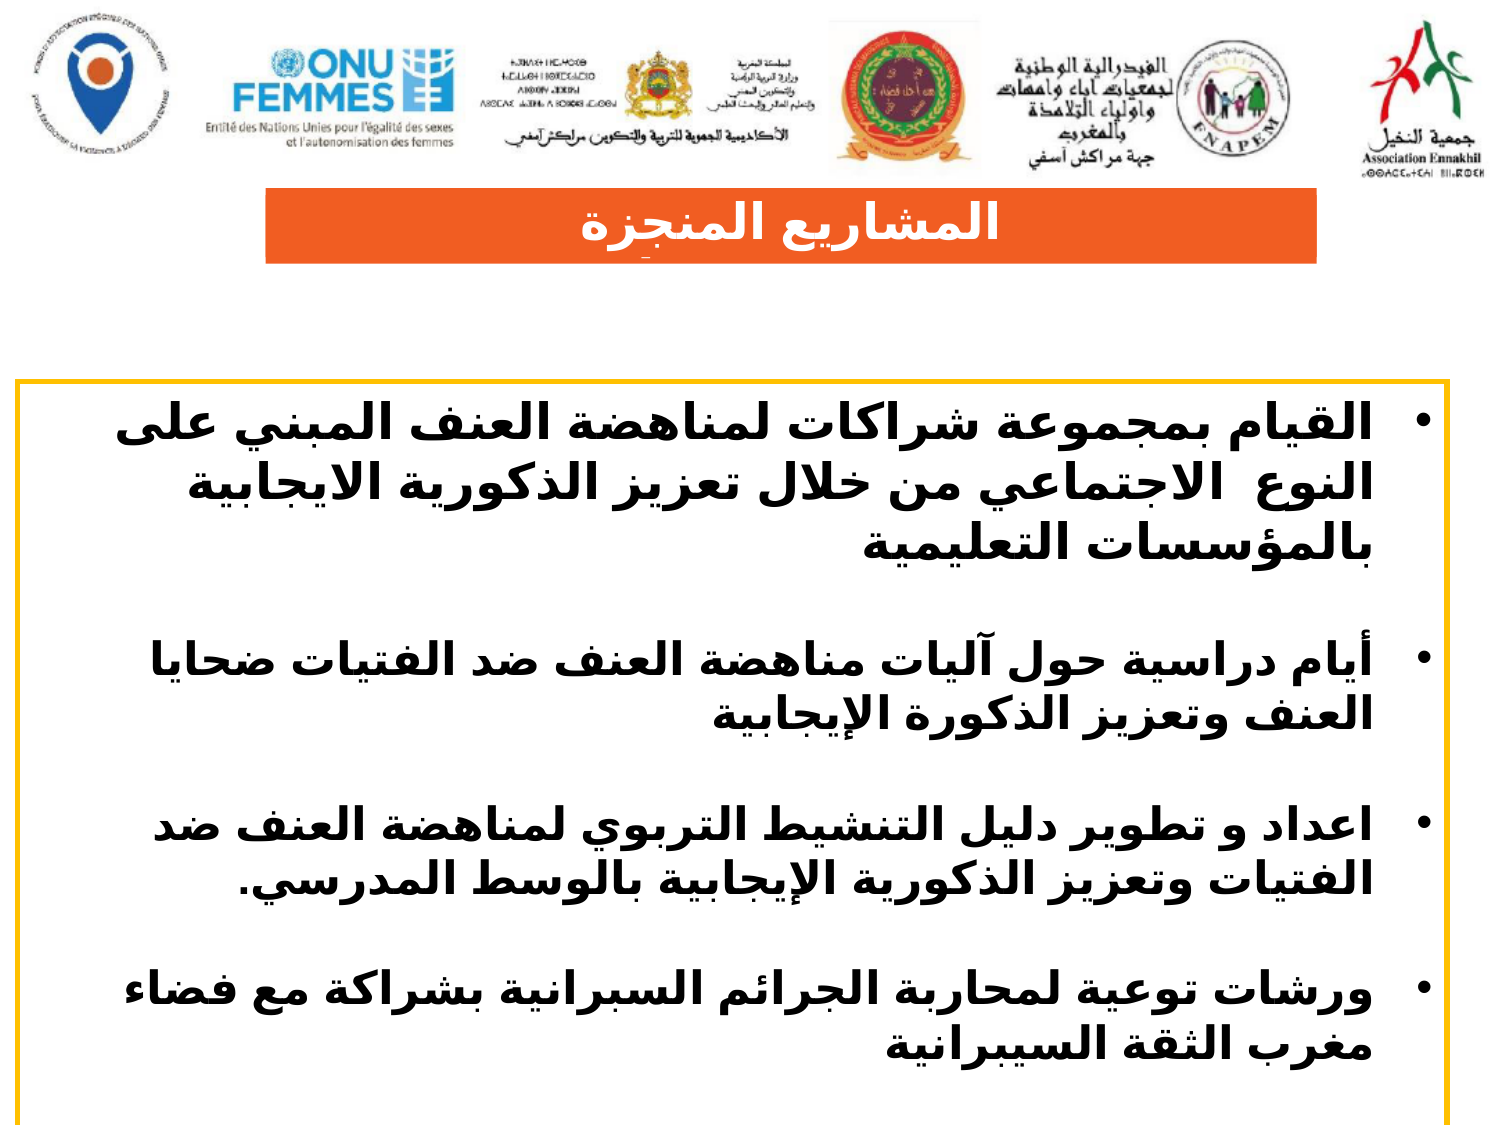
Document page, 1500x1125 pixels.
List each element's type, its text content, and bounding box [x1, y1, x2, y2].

text_box القيام بمجموعة شراكات لمناهضة العنف المبني على النوع الاجتماعي من خلال تعزيز الذكورية الايجابية بالمؤسسات التعليمية أيام دراسية حول آليات مناهضة العنف ضد الفتيات ضحايا العنف وتعزيز الذكورة الإيجابية اعداد و تطوير دليل التنشيط التربوي لمناهضة العنف ضد الفتيات وتعزيز الذكورية الإيجابية بالوسط المدرسي. ورشات توعية لمحاربة الجرائم السبرانية بشراكة مع فضاء مغرب الثقة السيبرانية [17, 381, 1447, 1125]
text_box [0, 0, 1498, 189]
text_box السياق العام [265, 258, 1317, 264]
text_box المشاريع المنجزة [265, 203, 1317, 258]
